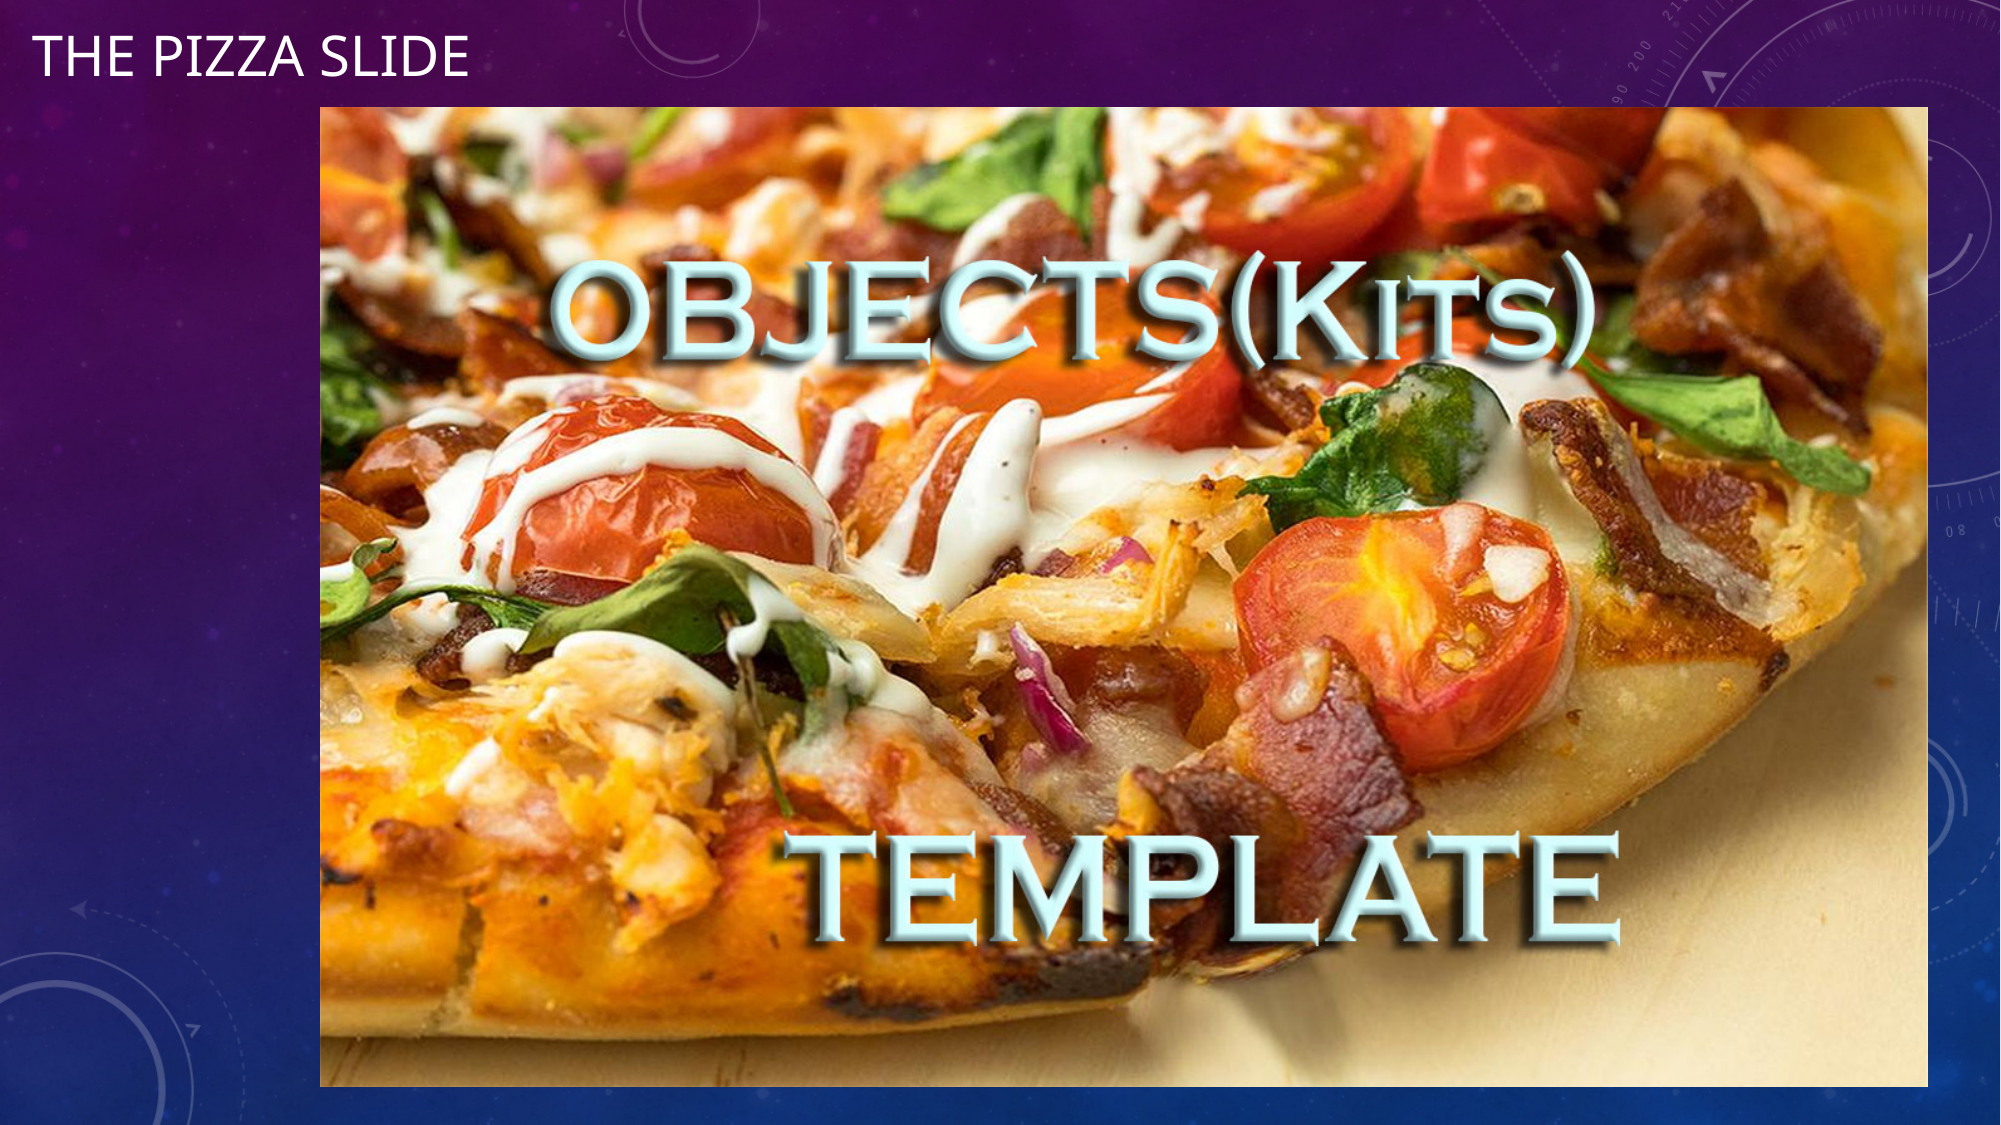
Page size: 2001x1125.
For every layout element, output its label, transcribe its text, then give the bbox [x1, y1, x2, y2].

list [319, 106, 1928, 1087]
title The Pizza Slide [16, 12, 1679, 96]
picture [0, 0, 2001, 1125]
